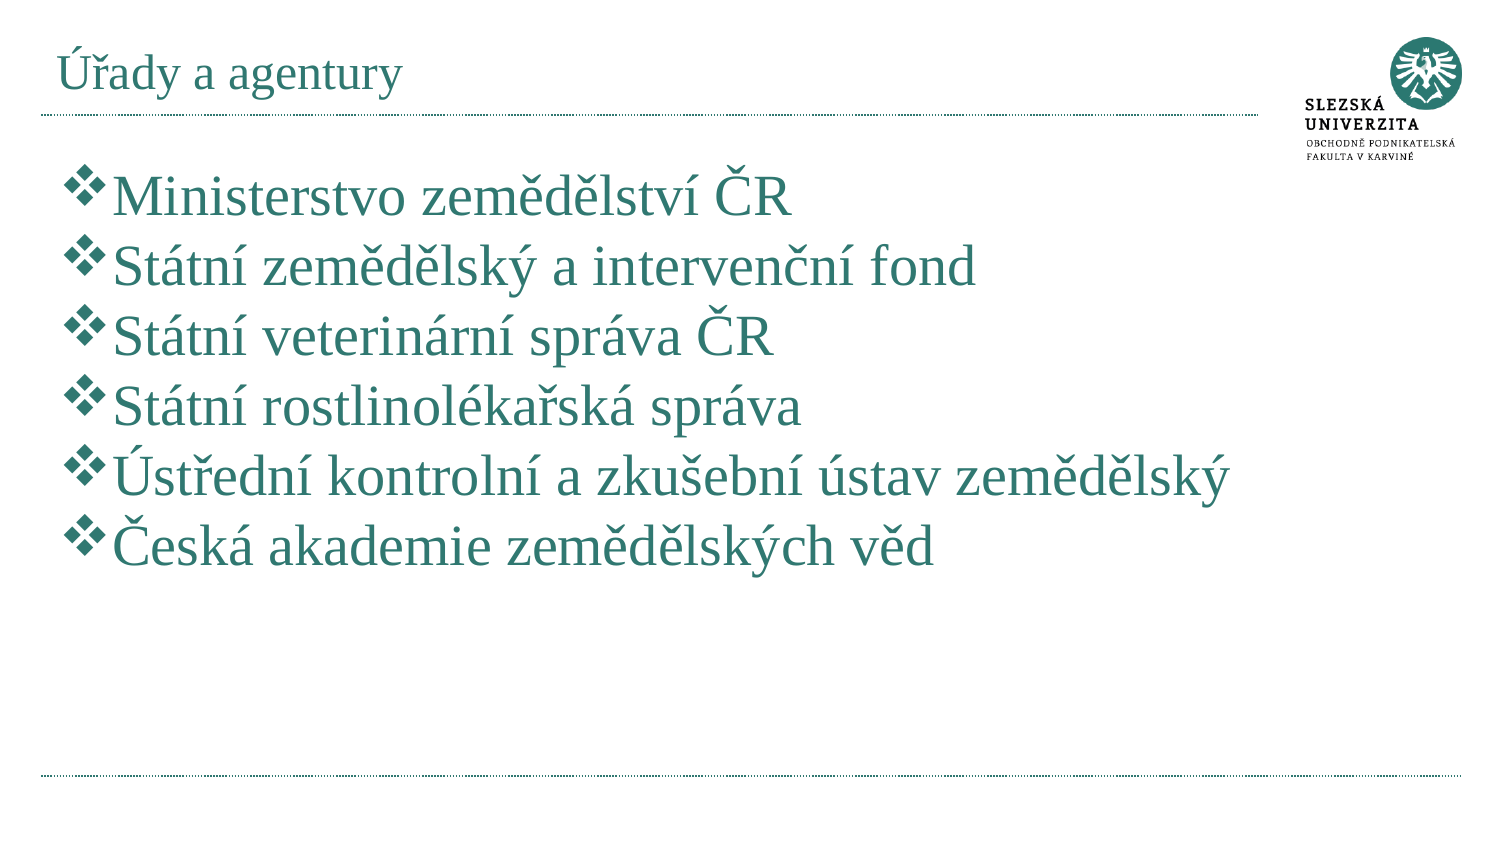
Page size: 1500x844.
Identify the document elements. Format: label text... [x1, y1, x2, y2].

list Ministerstvo zemědělství ČR Státní zemědělský a intervenční fond Státní veterinární správa ČR Státní rostlinolékařská správa Ústřední kontrolní a zkušební ústav zemědělský Česká akademie zemědělských věd [44, 150, 1270, 707]
title Úřady a agentury [41, 32, 786, 116]
picture [1305, 37, 1462, 160]
